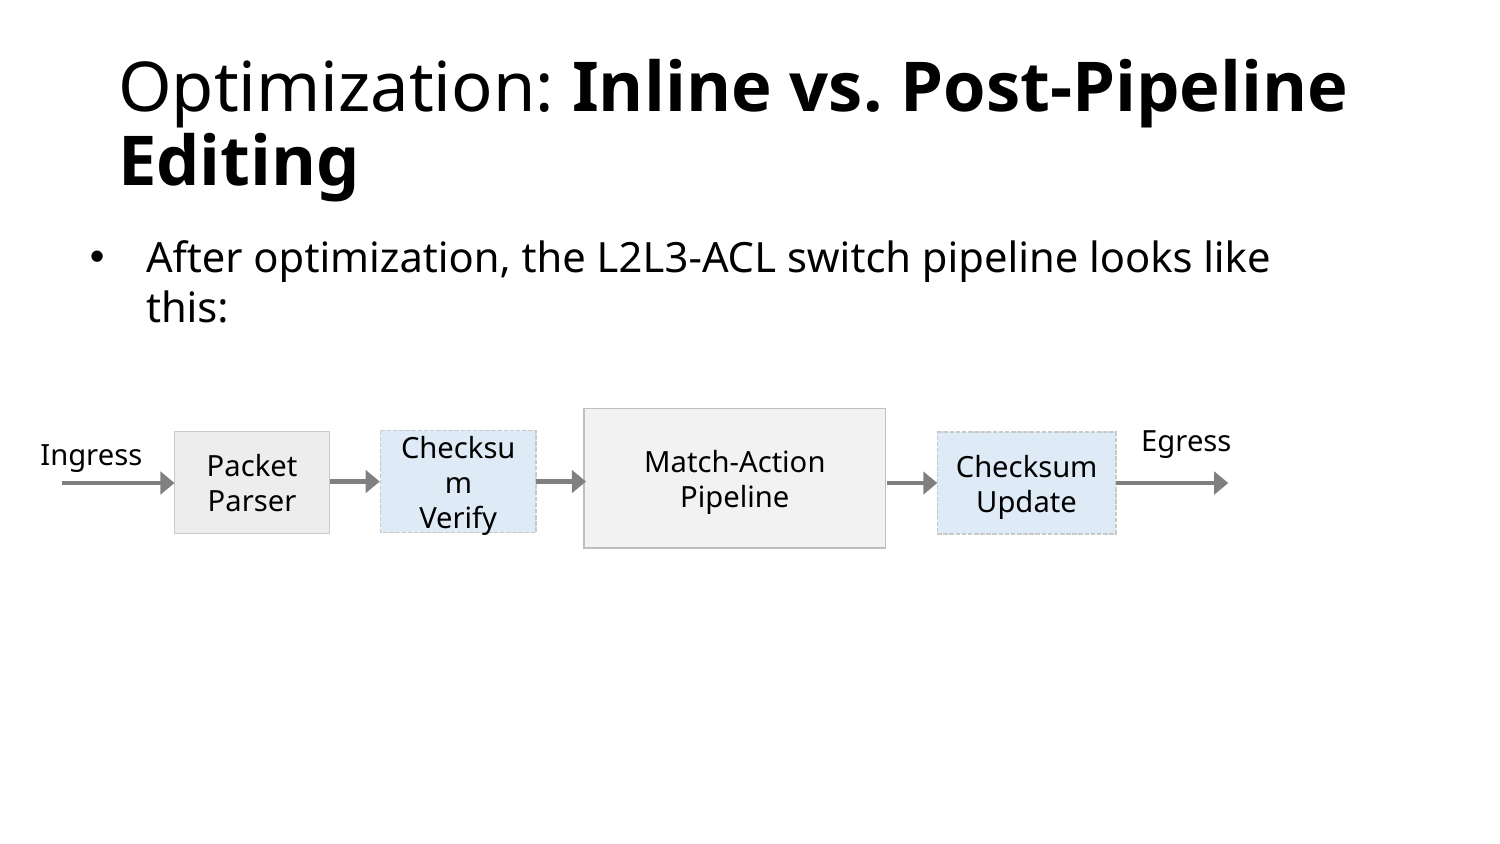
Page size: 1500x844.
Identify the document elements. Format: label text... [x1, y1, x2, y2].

text_box Checksum Update [936, 431, 1117, 535]
title Optimization: Inline vs. Post-Pipeline Editing [103, 44, 1397, 208]
text_box Match-Action Pipeline [583, 407, 887, 549]
text_box After optimization, the L2L3-ACL switch pipeline looks like this: [75, 223, 1318, 339]
text_box Packet Parser [173, 431, 331, 535]
text_box Egress [1126, 415, 1247, 465]
text_box Ingress [25, 428, 158, 479]
text_box Checksum Verify [380, 430, 537, 534]
